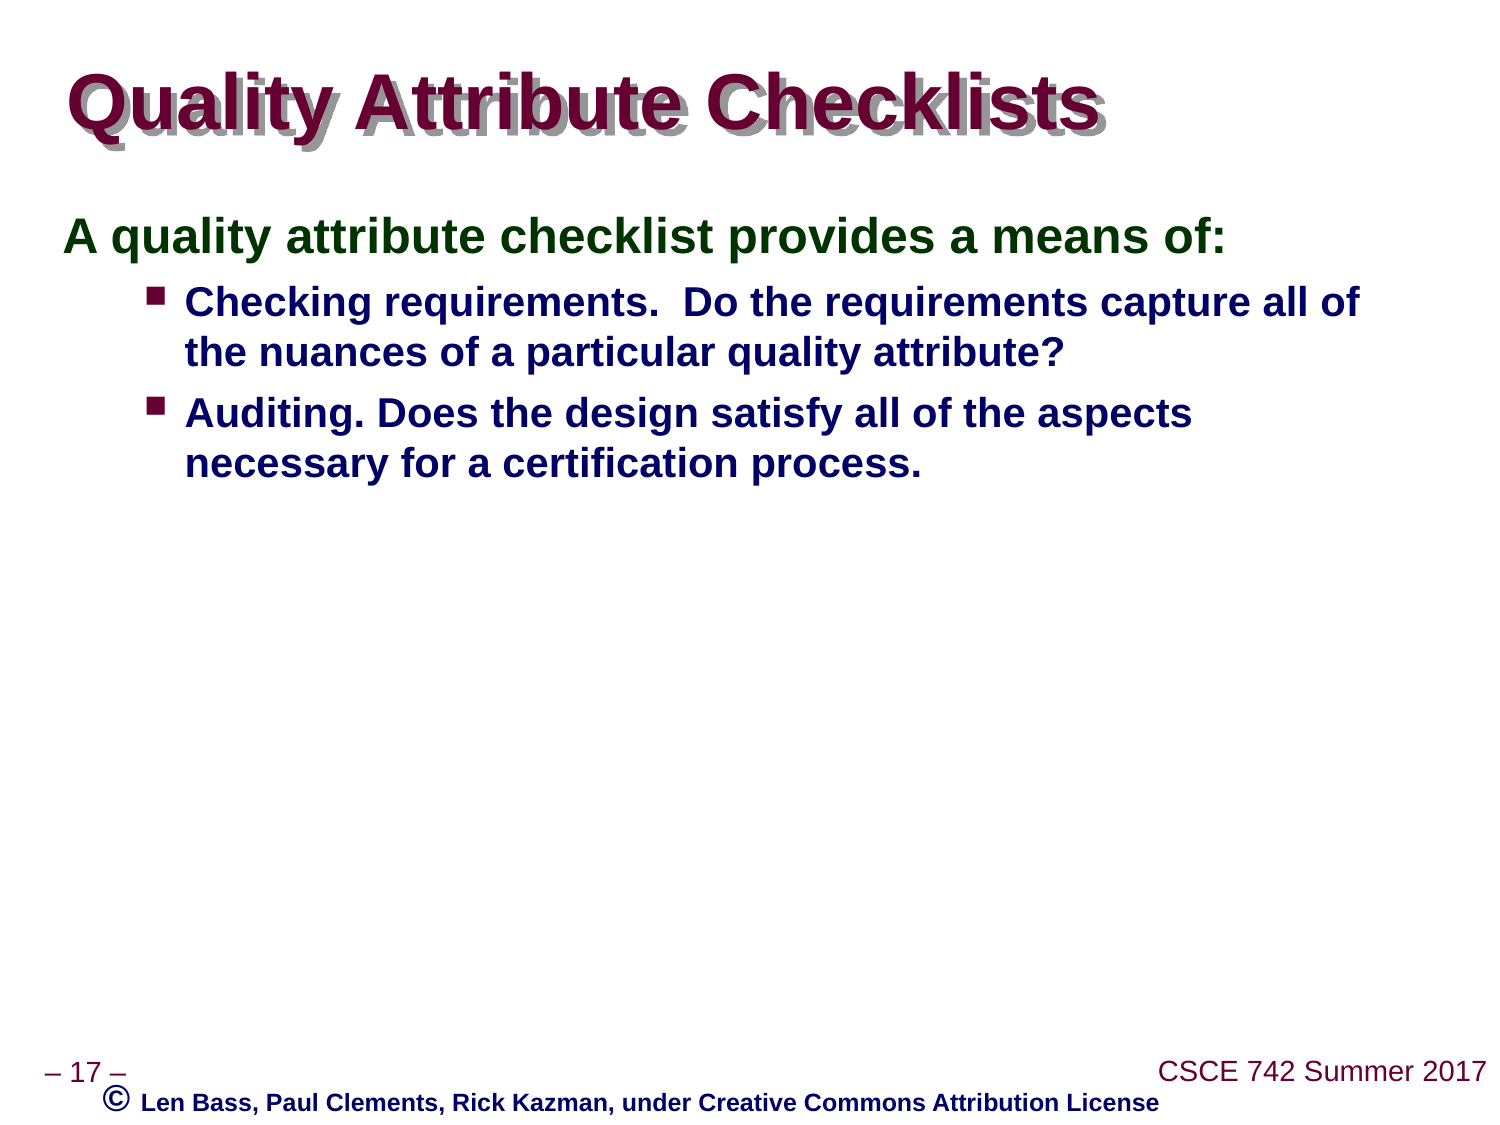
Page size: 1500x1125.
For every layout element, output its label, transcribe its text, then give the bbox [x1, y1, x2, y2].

list A quality attribute checklist provides a means of: Checking requirements. Do the requirements capture all of the nuances of a particular quality attribute? Auditing. Does the design satisfy all of the aspects necessary for a certification process. [47, 199, 1411, 1058]
footer © Len Bass, Paul Clements, Rick Kazman, under Creative Commons Attribution License [87, 1066, 1188, 1113]
title Quality Attribute Checklists [66, 40, 1497, 169]
